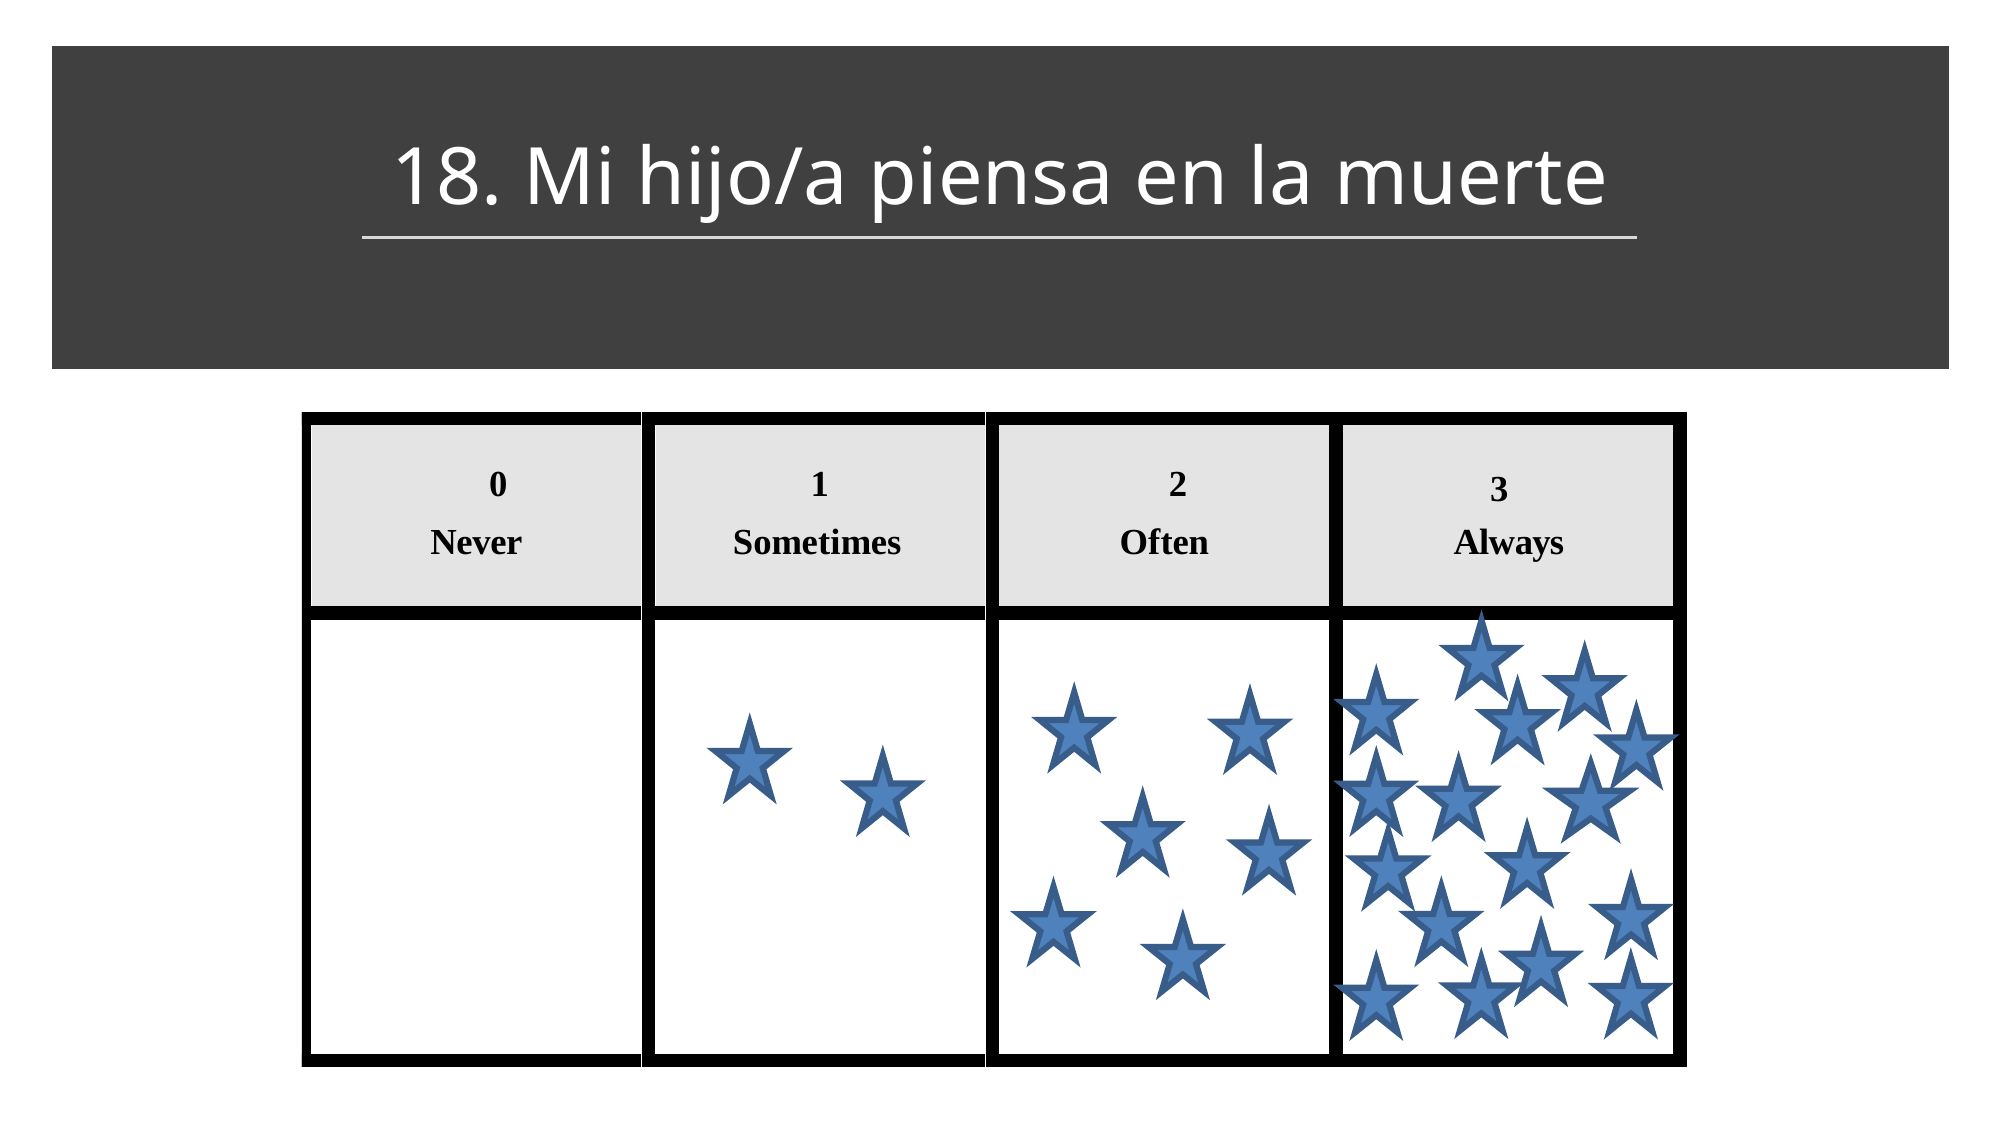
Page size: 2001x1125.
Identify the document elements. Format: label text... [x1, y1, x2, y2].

picture [301, 411, 1690, 1068]
title 18. Mi hijo/a piensa en la muerte [86, 76, 1914, 230]
text_box [61, 55, 1939, 360]
